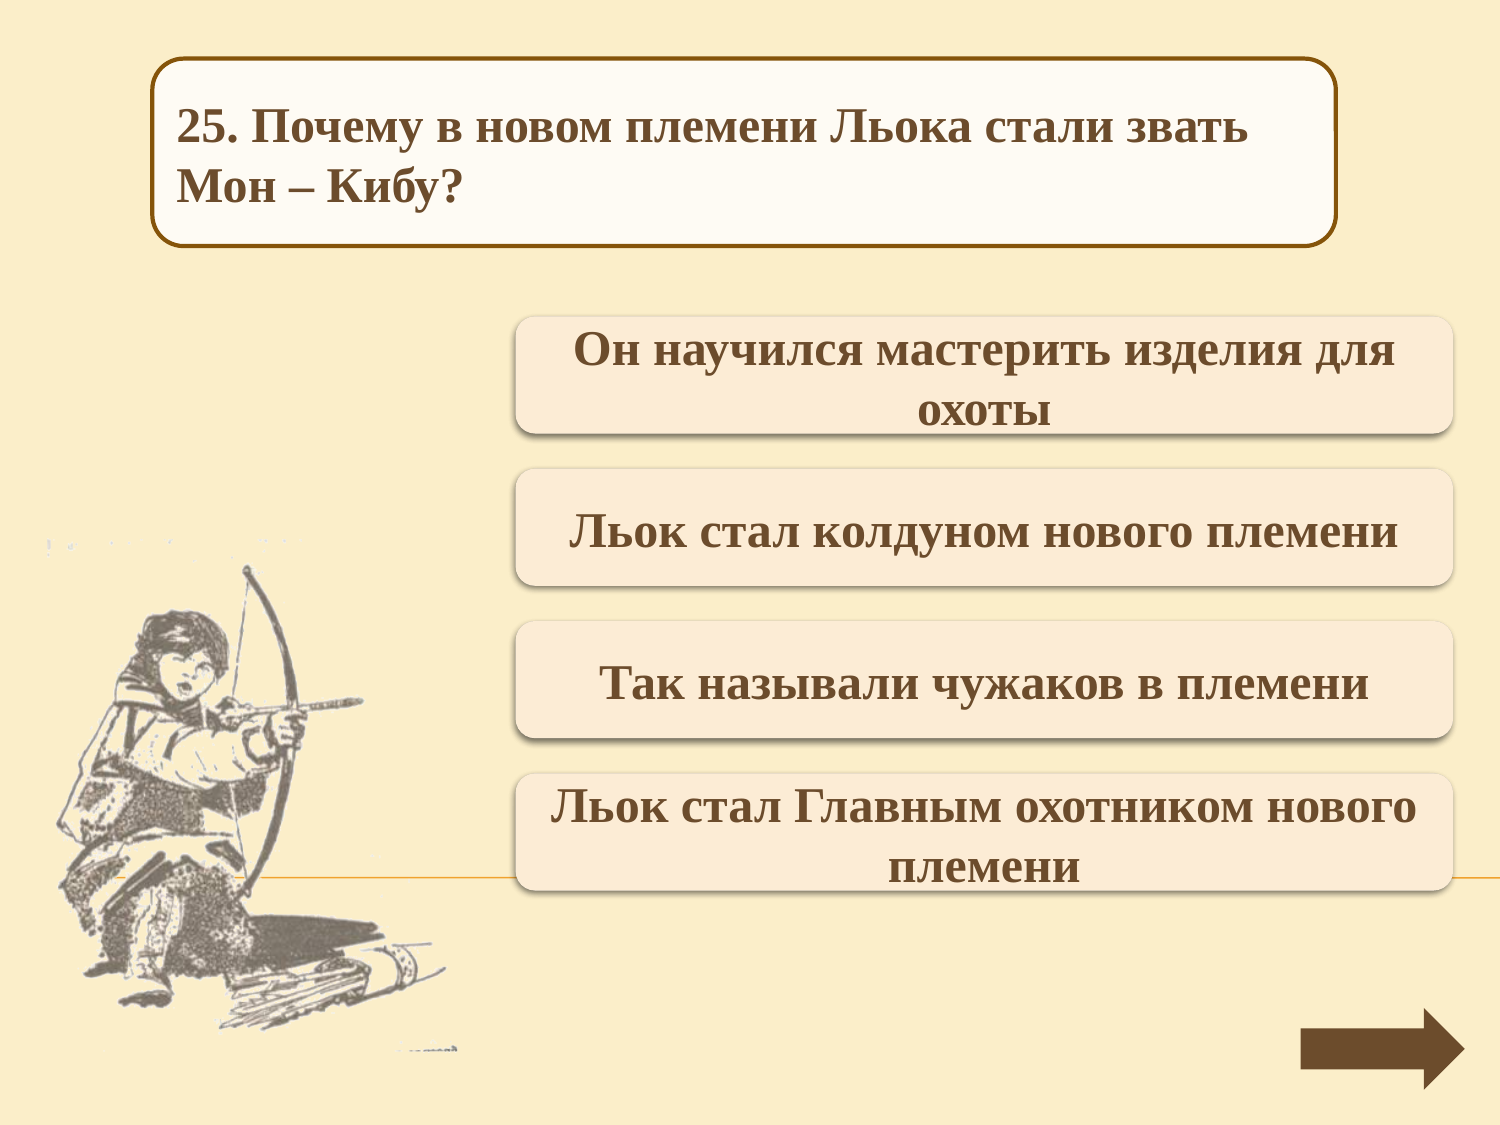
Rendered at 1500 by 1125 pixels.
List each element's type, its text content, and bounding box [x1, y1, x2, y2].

text_box [1298, 1005, 1467, 1092]
text_box [513, 314, 1456, 436]
text_box [513, 771, 1456, 893]
text_box 25. Почему в новом племени Льока стали звать Мон – Кибу? [150, 56, 1338, 249]
text_box [513, 466, 1456, 588]
picture [46, 538, 460, 1054]
text_box [513, 618, 1456, 741]
